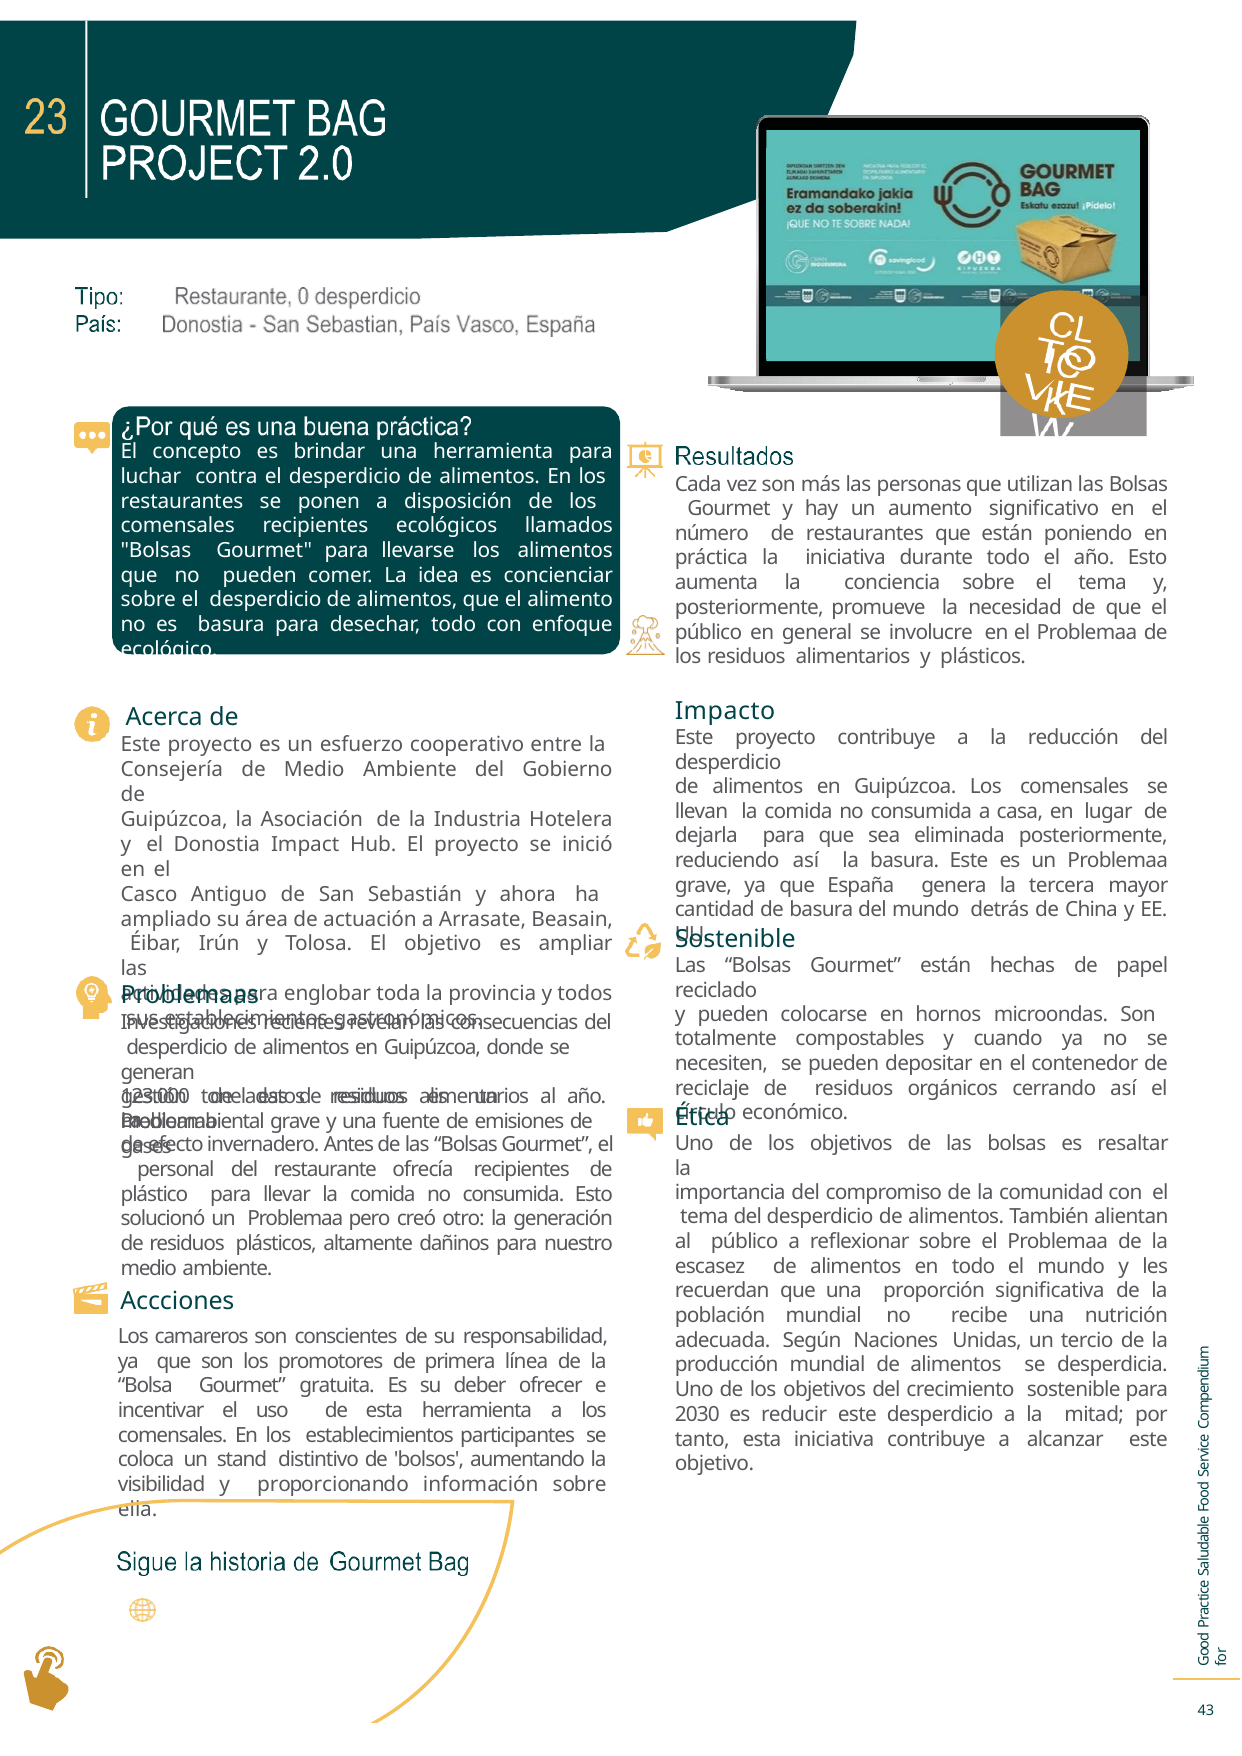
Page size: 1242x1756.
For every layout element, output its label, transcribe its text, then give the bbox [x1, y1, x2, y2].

text_box Impacto Este proyecto contribuye a la reducción del desperdicio de alimentos en Guipúzcoa. Los comensales se llevan la comida no consumida a casa, en lugar de dejarla para que sea eliminada posteriormente, reduciendo así la basura. Este es un Problemaa grave, ya que España genera la tercera mayor cantidad de basura del mundo detrás de China y EE. UU. [672, 692, 1169, 920]
text_box de efecto invernadero. Antes de las “Bolsas Gourmet”, el personal del restaurante ofrecía recipientes de plástico para llevar la comida no consumida. Esto solucionó un Problemaa pero creó otro: la generación de residuos plásticos, altamente dañinos para nuestro medio ambiente. [118, 1130, 614, 1281]
text_box Problemaas Investigaciones recientes revelan las consecuencias del desperdicio de alimentos en Guipúzcoa, donde se generan 123.000 toneladas de residuos alimentarios al año. La [118, 976, 614, 1080]
text_box Sostenible Las “Bolsas Gourmet” están hechas de papel reciclado y pueden colocarse en hornos microondas. Son totalmente compostables y cuando ya no se necesiten, se pueden depositar en el contenedor de reciclaje de residuos orgánicos cerrando así el círculo económico. [672, 920, 1169, 1098]
text_box Ética Uno de los objetivos de las bolsas es resaltar la importancia del compromiso de la comunidad con el tema del desperdicio de alimentos. También alientan al público a reflexionar sobre el Problemaa de la escasez de alimentos en todo el mundo y les recuerdan que una proporción significativa de la población mundial no recibe una nutrición adecuada. Según Naciones Unidas, un tercio de la producción mundial de alimentos se desperdicia. Uno de los objetivos del crecimiento sostenible para 2030 es reducir este desperdicio a la mitad; por tanto, esta iniciativa contribuye a alcanzar este objetivo. [672, 1098, 1169, 1476]
text_box Acerca de Este proyecto es un esfuerzo cooperativo entre la Consejería de Medio Ambiente del Gobierno de Guipúzcoa, la Asociación de la Industria Hotelera y el Donostia Impact Hub. El proyecto se inició en el Casco Antiguo de San Sebastián y ahora ha ampliado su área de actuación a Arrasate, Beasain, Éibar, Irún y Tolosa. El objetivo es ampliar las actividades para englobar toda la provincia y todos sus establecimientos gastronómicos. [118, 699, 614, 976]
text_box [0, 20, 1194, 478]
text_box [73, 486, 666, 655]
text_box Cada vez son más las personas que utilizan las Bolsas Gourmet y hay un aumento significativo en el número de restaurantes que están poniendo en práctica la iniciativa durante todo el año. Esto aumenta la conciencia sobre el tema y, posteriormente, promueve la necesidad de que el público en general se involucre en el Problemaa de los residuos alimentarios y plásticos. [672, 486, 1169, 669]
picture [625, 923, 661, 961]
text_box Accciones Los camareros son conscientes de su responsabilidad, ya que son los promotores de primera línea de la “Bolsa Gourmet” gratuita. Es su deber ofrecer e incentivar el uso de esta herramienta a los comensales. En los establecimientos participantes se coloca un stand distintivo de 'bolsos', aumentando la visibilidad y proporcionando información sobre ella. [115, 1270, 608, 1522]
picture [75, 976, 112, 1019]
text_box gestión de estos residuos es un Problemaa [118, 1080, 614, 1130]
text_box 43 [1191, 1699, 1220, 1721]
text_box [0, 1498, 515, 1724]
text_box Good Practice Saludable Food Service Compendium for [1194, 1335, 1212, 1669]
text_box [1024, 311, 1096, 445]
text_box medioambiental grave y una fuente de emisiones de gases [118, 1105, 613, 1130]
picture [72, 1282, 109, 1314]
picture [627, 1107, 664, 1141]
picture [73, 706, 110, 742]
